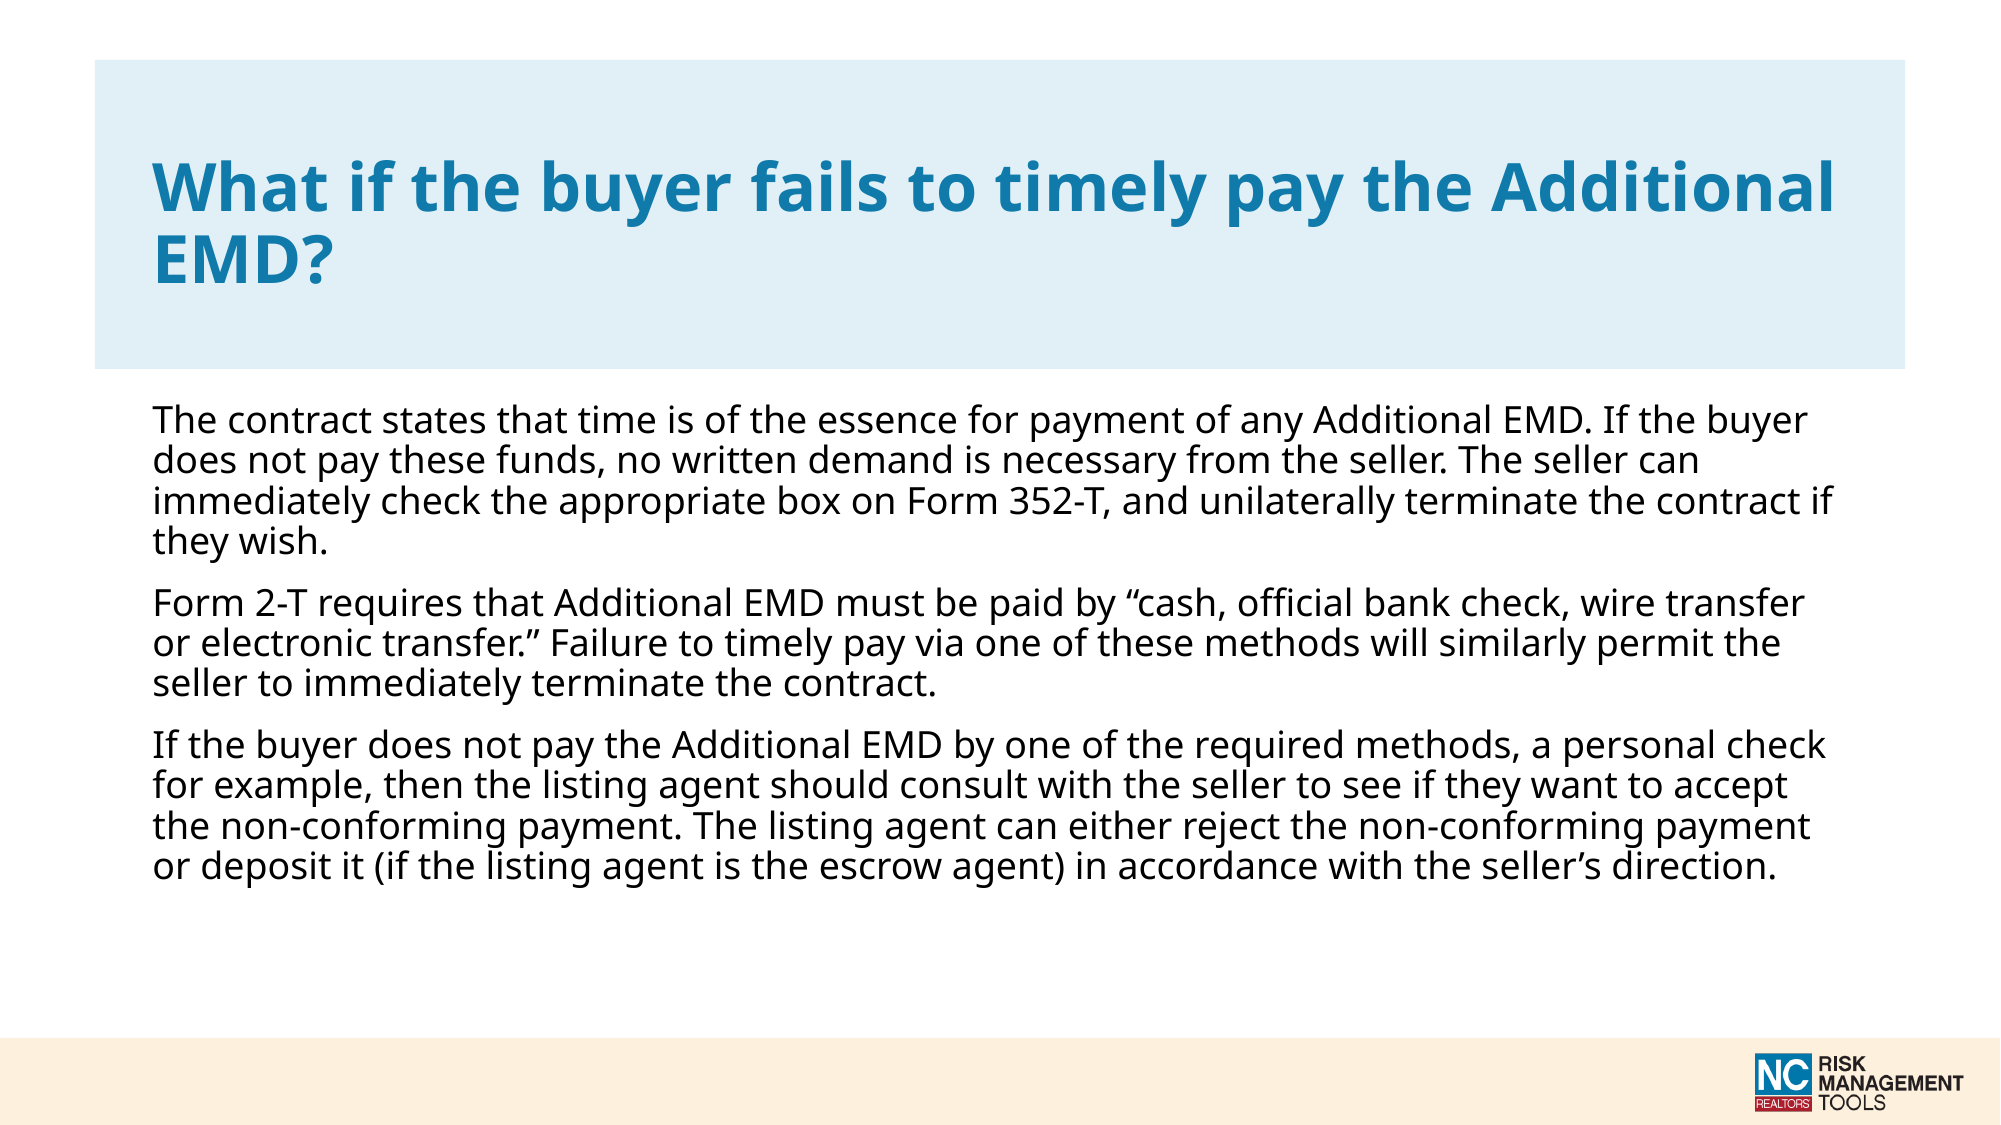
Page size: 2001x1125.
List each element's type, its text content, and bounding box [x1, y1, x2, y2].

text_box [94, 59, 1906, 370]
text_box The contract states that time is of the essence for payment of any Additional EMD. If the buyer does not pay these funds, no written demand is necessary from the seller. The seller can immediately check the appropriate box on Form 352-T, and unilaterally terminate the contract if they wish. Form 2-T requires that Additional EMD must be paid by “cash, official bank check, wire transfer or electronic transfer.” Failure to timely pay via one of these methods will similarly permit the seller to immediately terminate the contract. If the buyer does not pay the Additional EMD by one of the required methods, a personal check for example, then the listing agent should consult with the seller to see if they want to accept the non-conforming payment. The listing agent can either reject the non-conforming payment or deposit it (if the listing agent is the escrow agent) in accordance with the seller’s direction. [137, 393, 1863, 1014]
text_box [0, 1037, 1712, 1125]
title What if the buyer fails to timely pay the Additional EMD? [137, 70, 1863, 382]
picture [1712, 1015, 2000, 1125]
